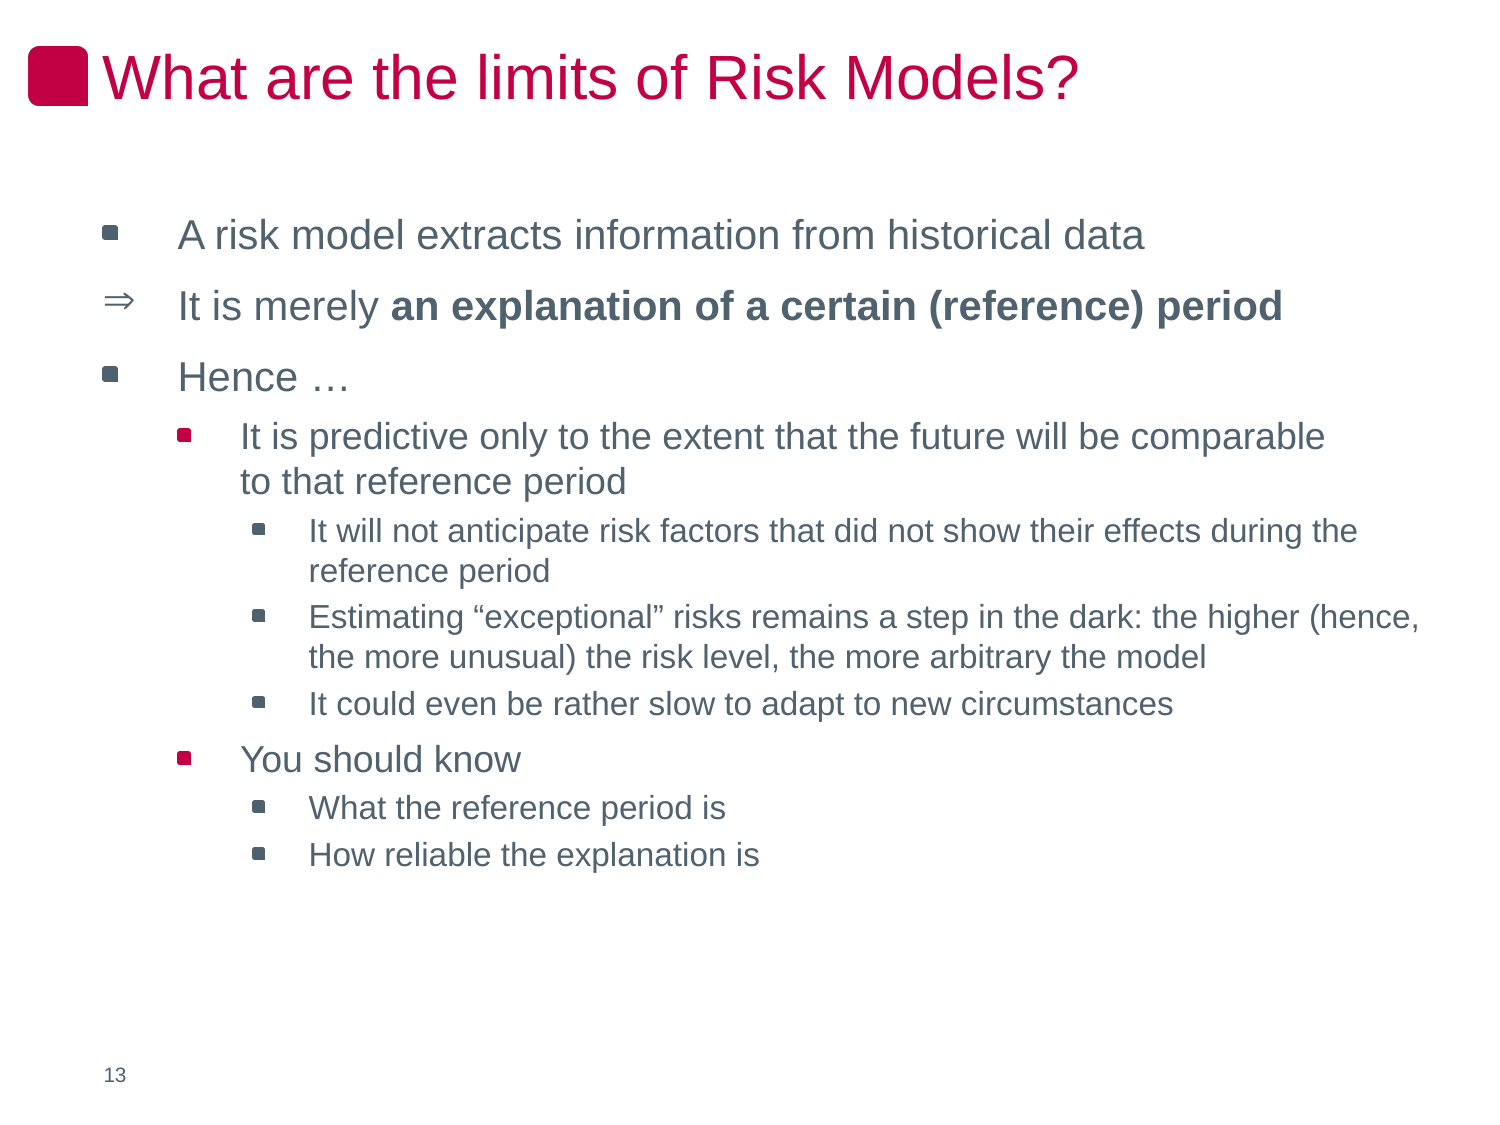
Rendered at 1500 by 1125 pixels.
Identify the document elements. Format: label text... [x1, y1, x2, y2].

picture [252, 609, 265, 622]
picture [177, 428, 191, 442]
picture [177, 751, 191, 765]
picture [252, 523, 265, 535]
title What are the limits of Risk Models? [87, 37, 1438, 106]
list A risk model extracts information from historical data It is merely an explanation of a certain (reference) period Hence … It is predictive only to the extent that the future will be comparable to that reference period It will not anticipate risk factors that did not show their effects during the reference period Estimating “exceptional” risks remains a step in the dark: the higher (hence, the more unusual) the risk level, the more arbitrary the model It could even be rather slow to adapt to new circumstances You should know What the reference period is How reliable the explanation is [87, 199, 1438, 1045]
picture [28, 46, 87, 106]
text_box 13 [88, 1044, 168, 1105]
picture [102, 225, 118, 240]
picture [252, 847, 265, 860]
picture [252, 696, 265, 708]
picture [252, 800, 265, 813]
picture [102, 366, 118, 382]
